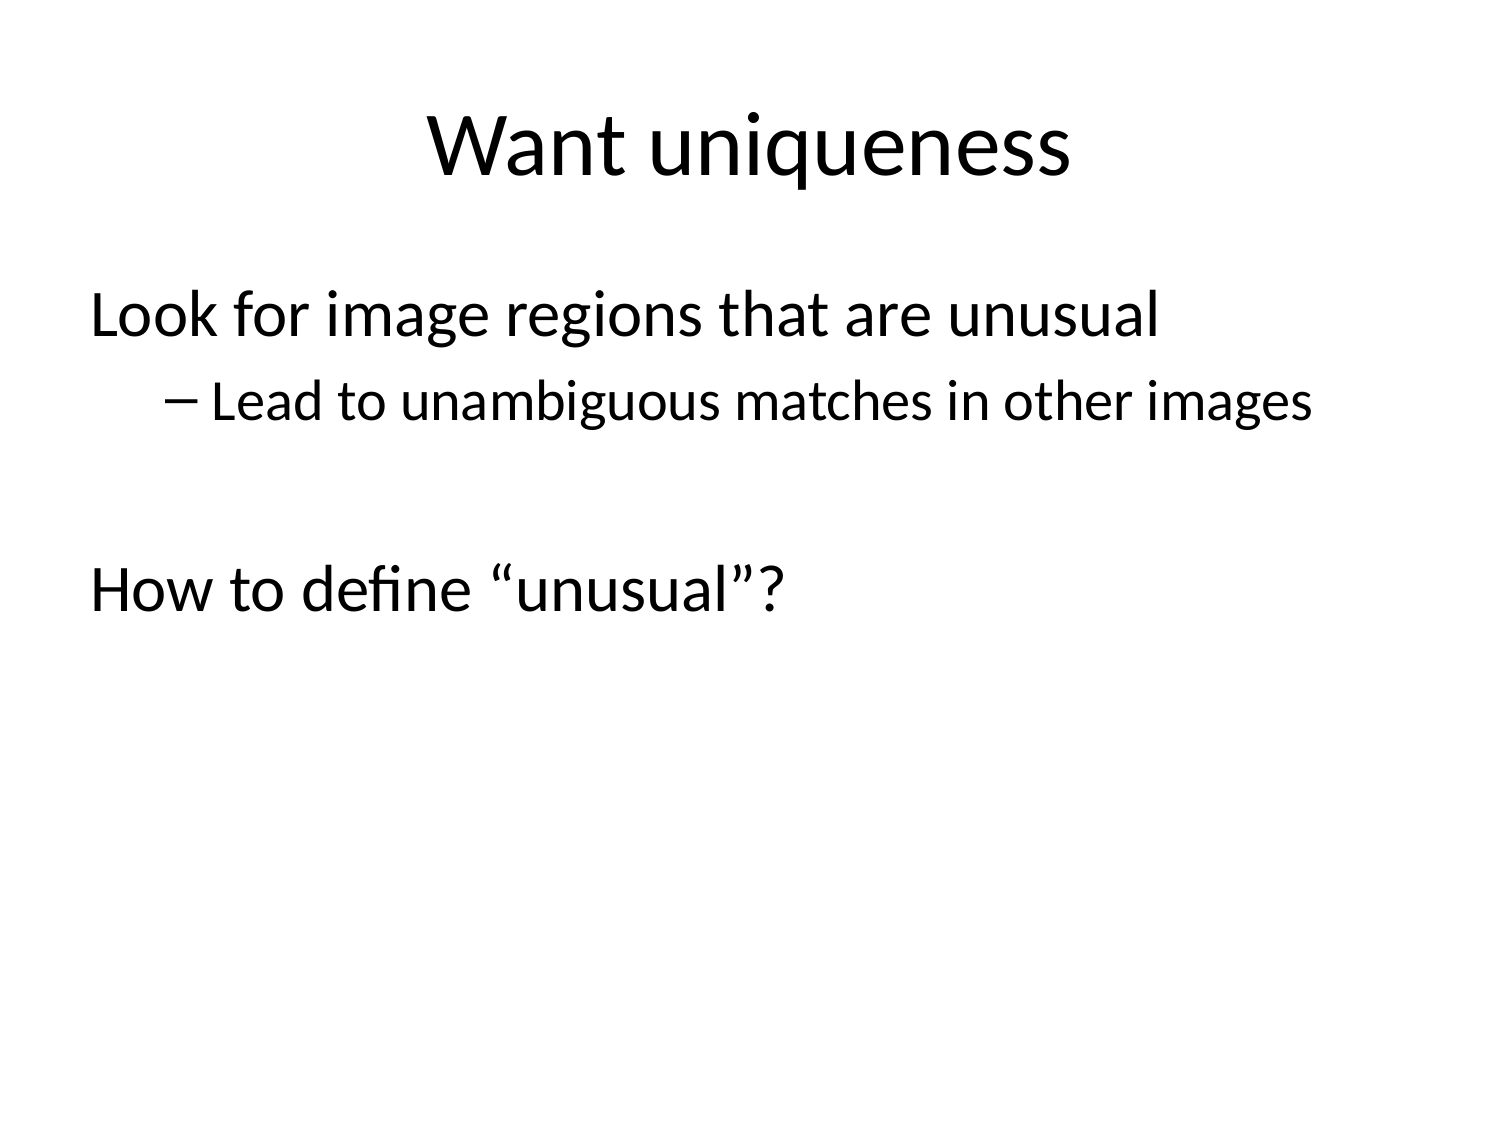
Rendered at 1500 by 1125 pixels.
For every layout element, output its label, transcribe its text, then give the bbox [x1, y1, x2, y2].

list Look for image regions that are unusual Lead to unambiguous matches in other images How to define “unusual”? [75, 262, 1425, 1005]
title Want uniqueness [75, 45, 1425, 233]
